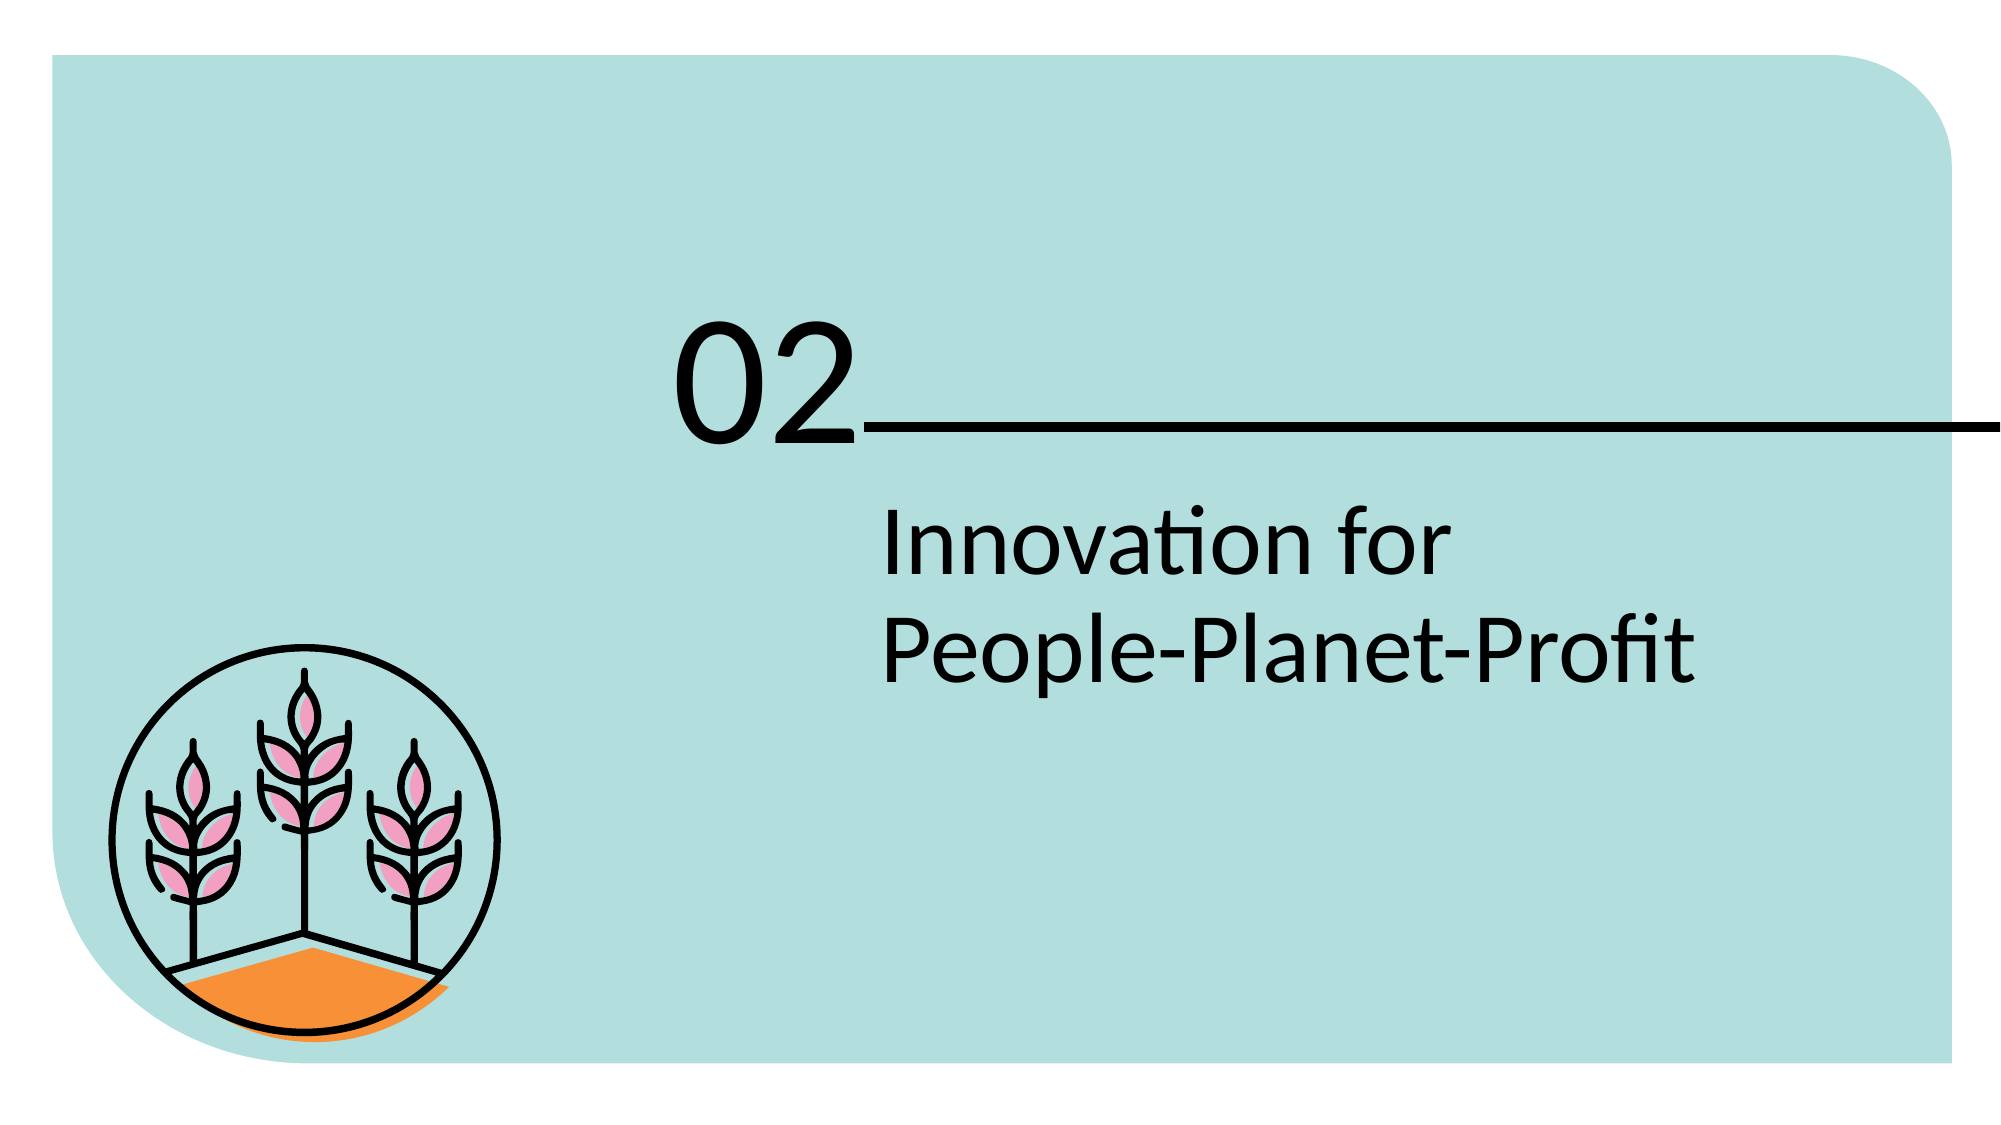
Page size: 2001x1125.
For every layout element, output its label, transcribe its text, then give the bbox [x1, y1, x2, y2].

list Innovation for People-Planet-Profit [865, 480, 1738, 984]
list 02 [658, 274, 998, 370]
